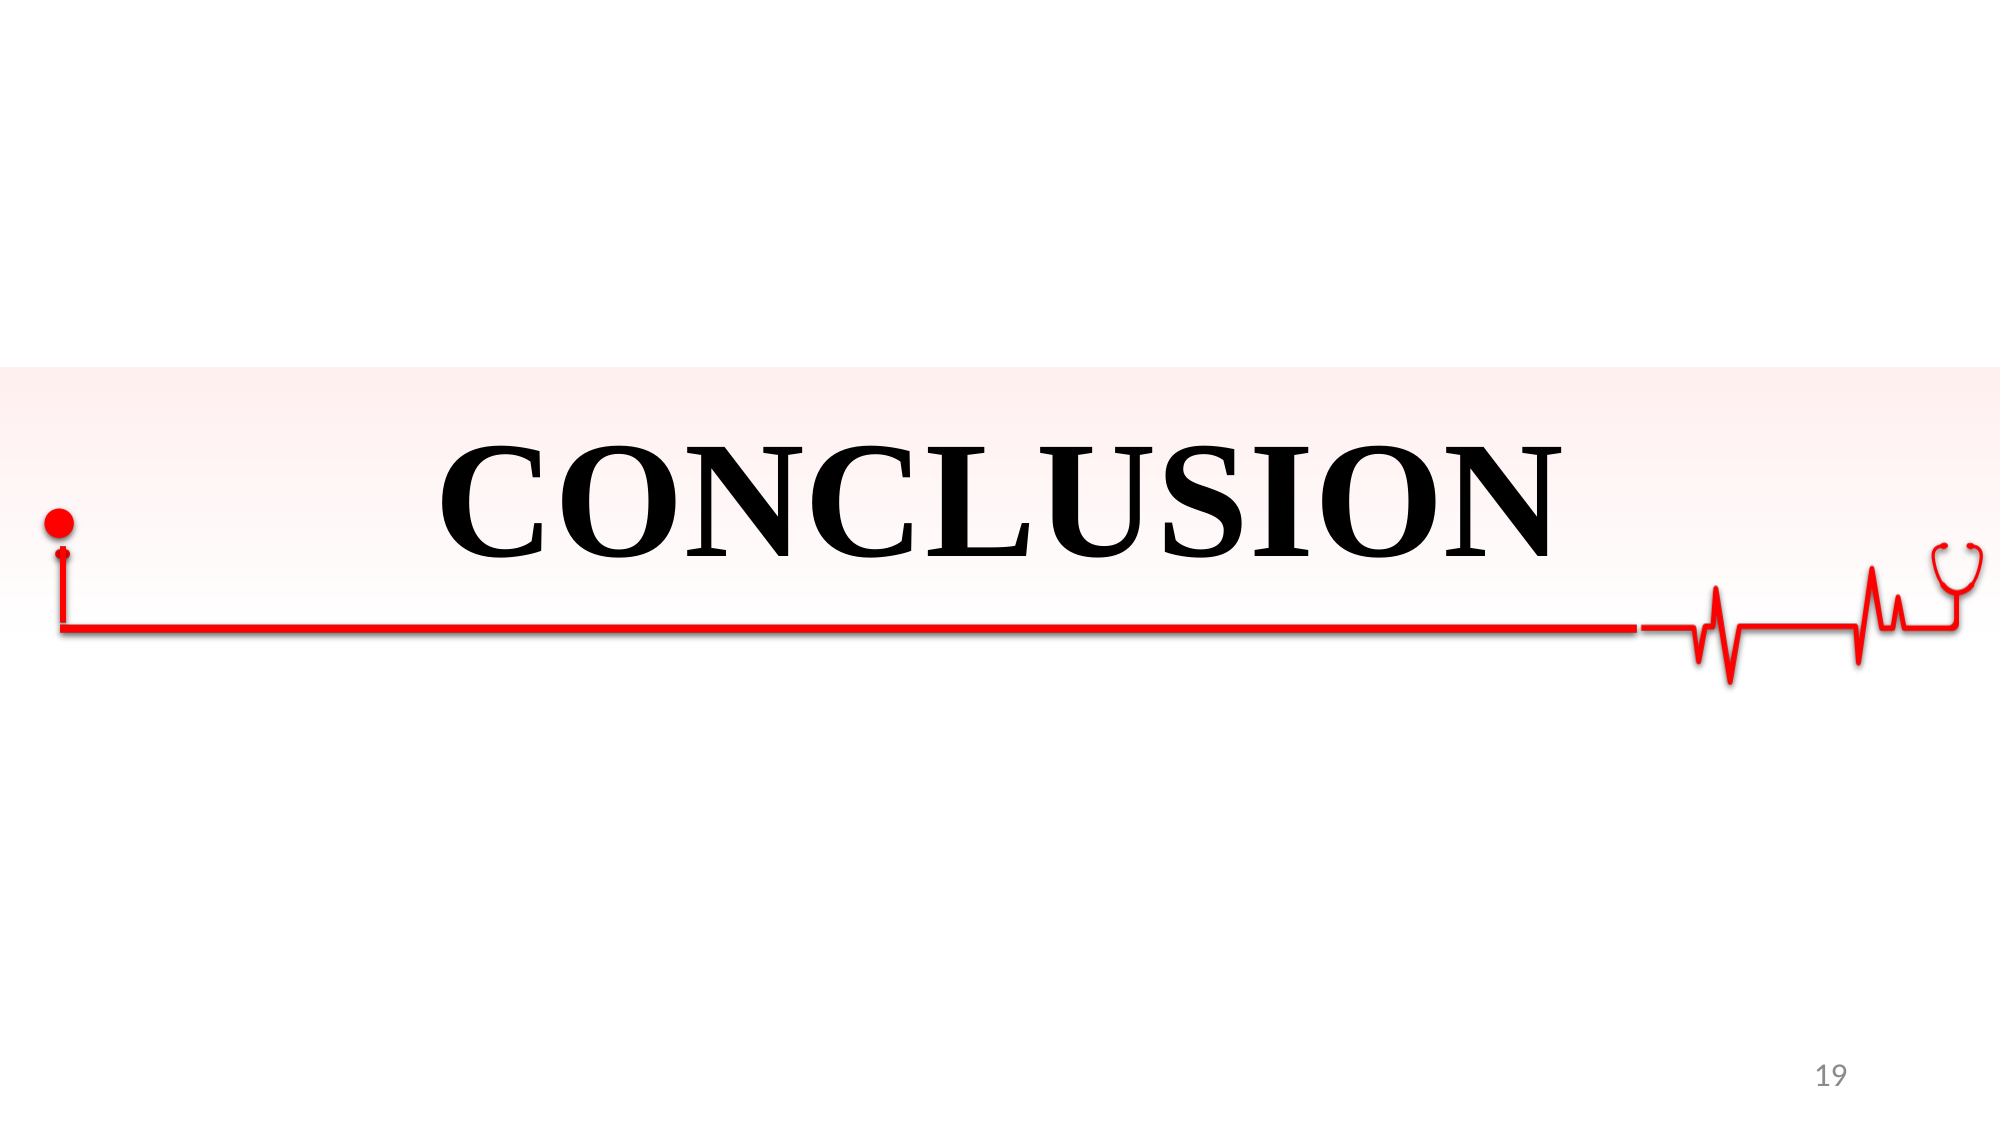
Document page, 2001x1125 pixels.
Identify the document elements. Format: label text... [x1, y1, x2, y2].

title CONCLUSION [0, 367, 2000, 639]
slide_number 19 [1412, 1042, 1863, 1103]
picture [34, 502, 1993, 698]
